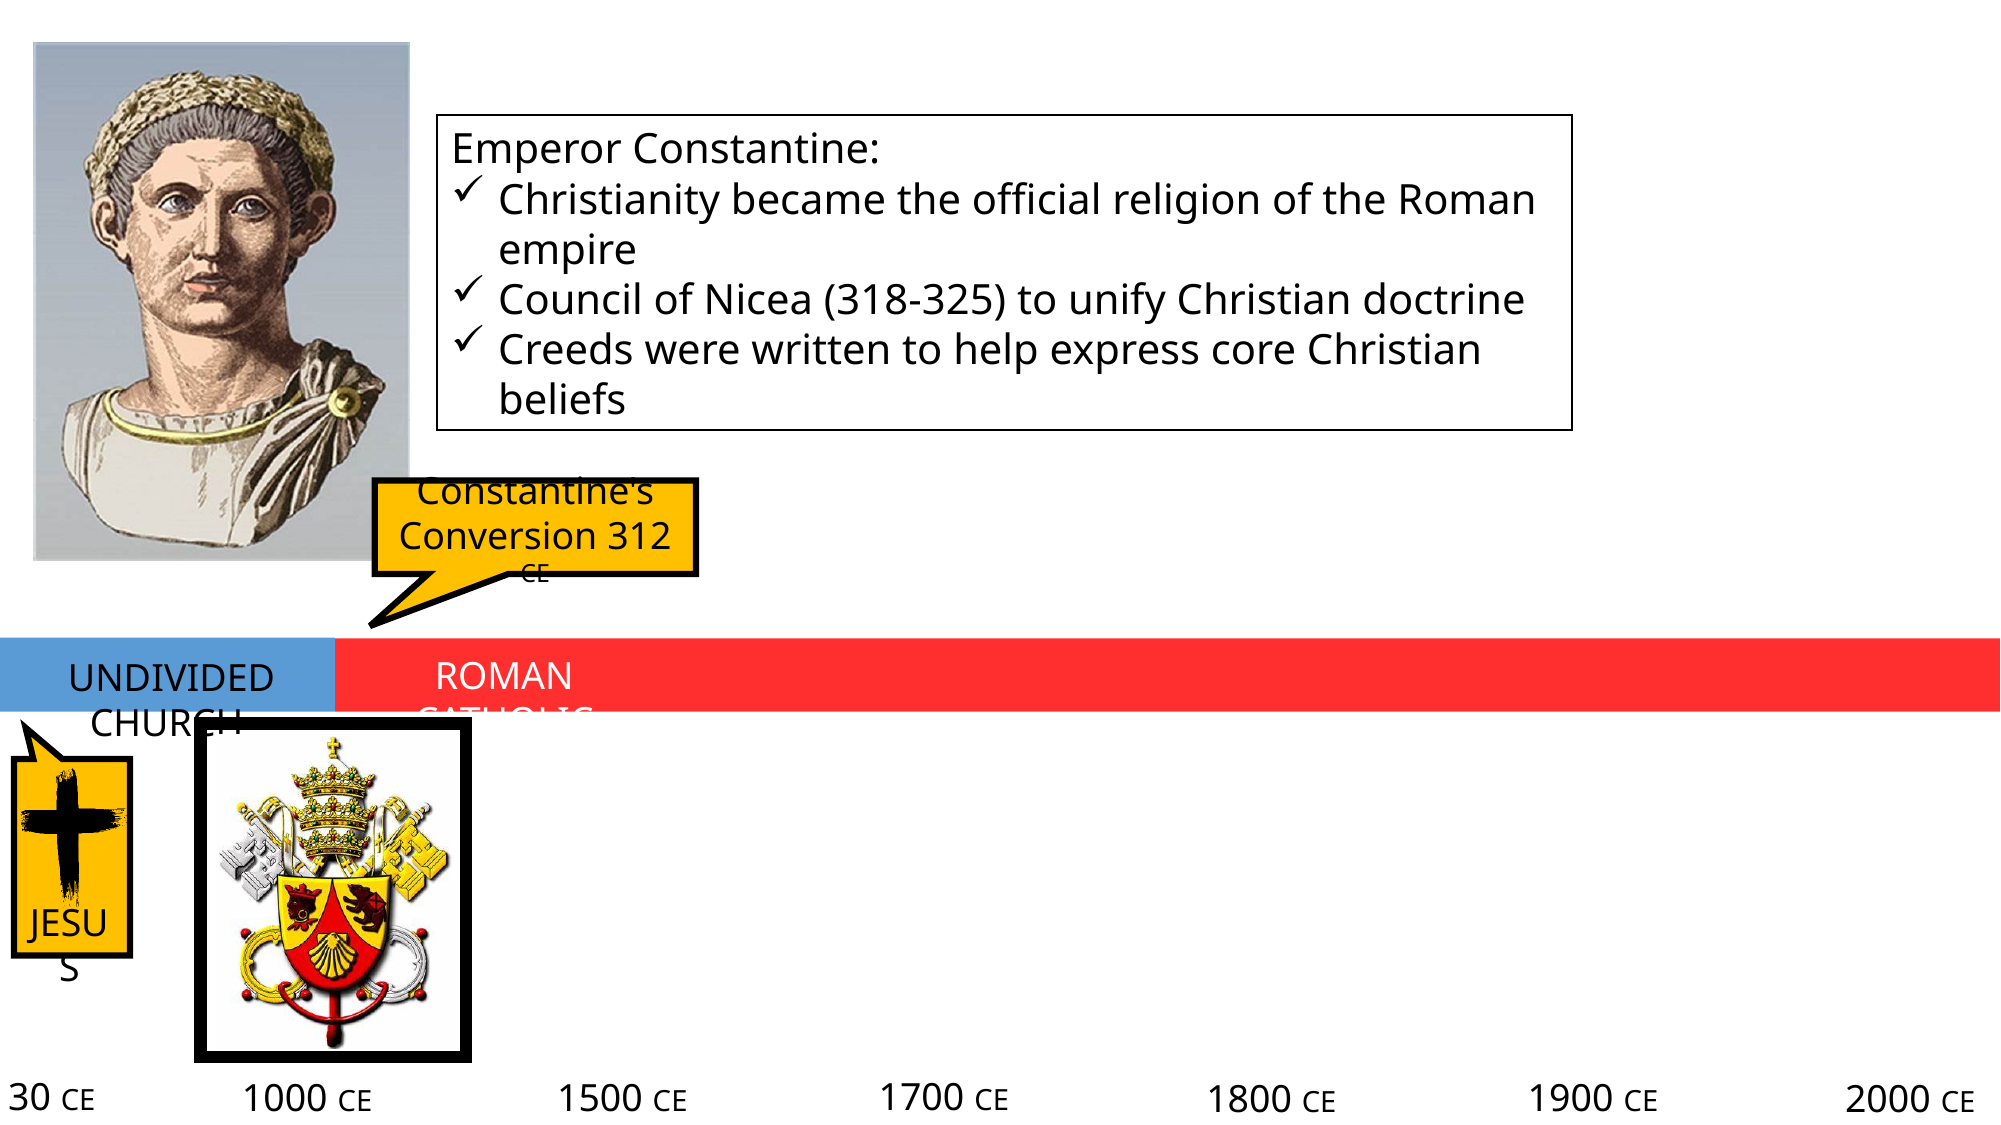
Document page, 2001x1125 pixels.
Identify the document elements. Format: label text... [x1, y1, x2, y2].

text_box 1000 CE [212, 1066, 402, 1125]
picture [33, 42, 410, 561]
text_box 1700 CE [849, 1065, 1039, 1125]
text_box 1800 CE [1176, 1067, 1367, 1125]
picture [215, 734, 455, 1049]
text_box Constantine's Conversion 312 CE [369, 479, 698, 627]
text_box 30 CE [0, 1065, 127, 1125]
text_box [334, 637, 2000, 713]
text_box Emperor Constantine: Christianity became the official religion of the Roman empire Council of Nicea (318-325) to unify Christian doctrine Creeds were written to help express core Christian beliefs [436, 114, 1573, 431]
text_box UNDIVIDED CHURCH [1, 646, 339, 751]
picture [20, 768, 139, 915]
text_box JESUS [13, 891, 126, 997]
text_box 2000 CE [1815, 1067, 2000, 1125]
text_box 1900 CE [1498, 1066, 1688, 1125]
text_box [12, 724, 131, 957]
text_box [200, 722, 467, 1058]
text_box 1500 CE [527, 1066, 717, 1125]
text_box [0, 637, 334, 713]
text_box ROMAN CATHOLIC [339, 644, 670, 750]
